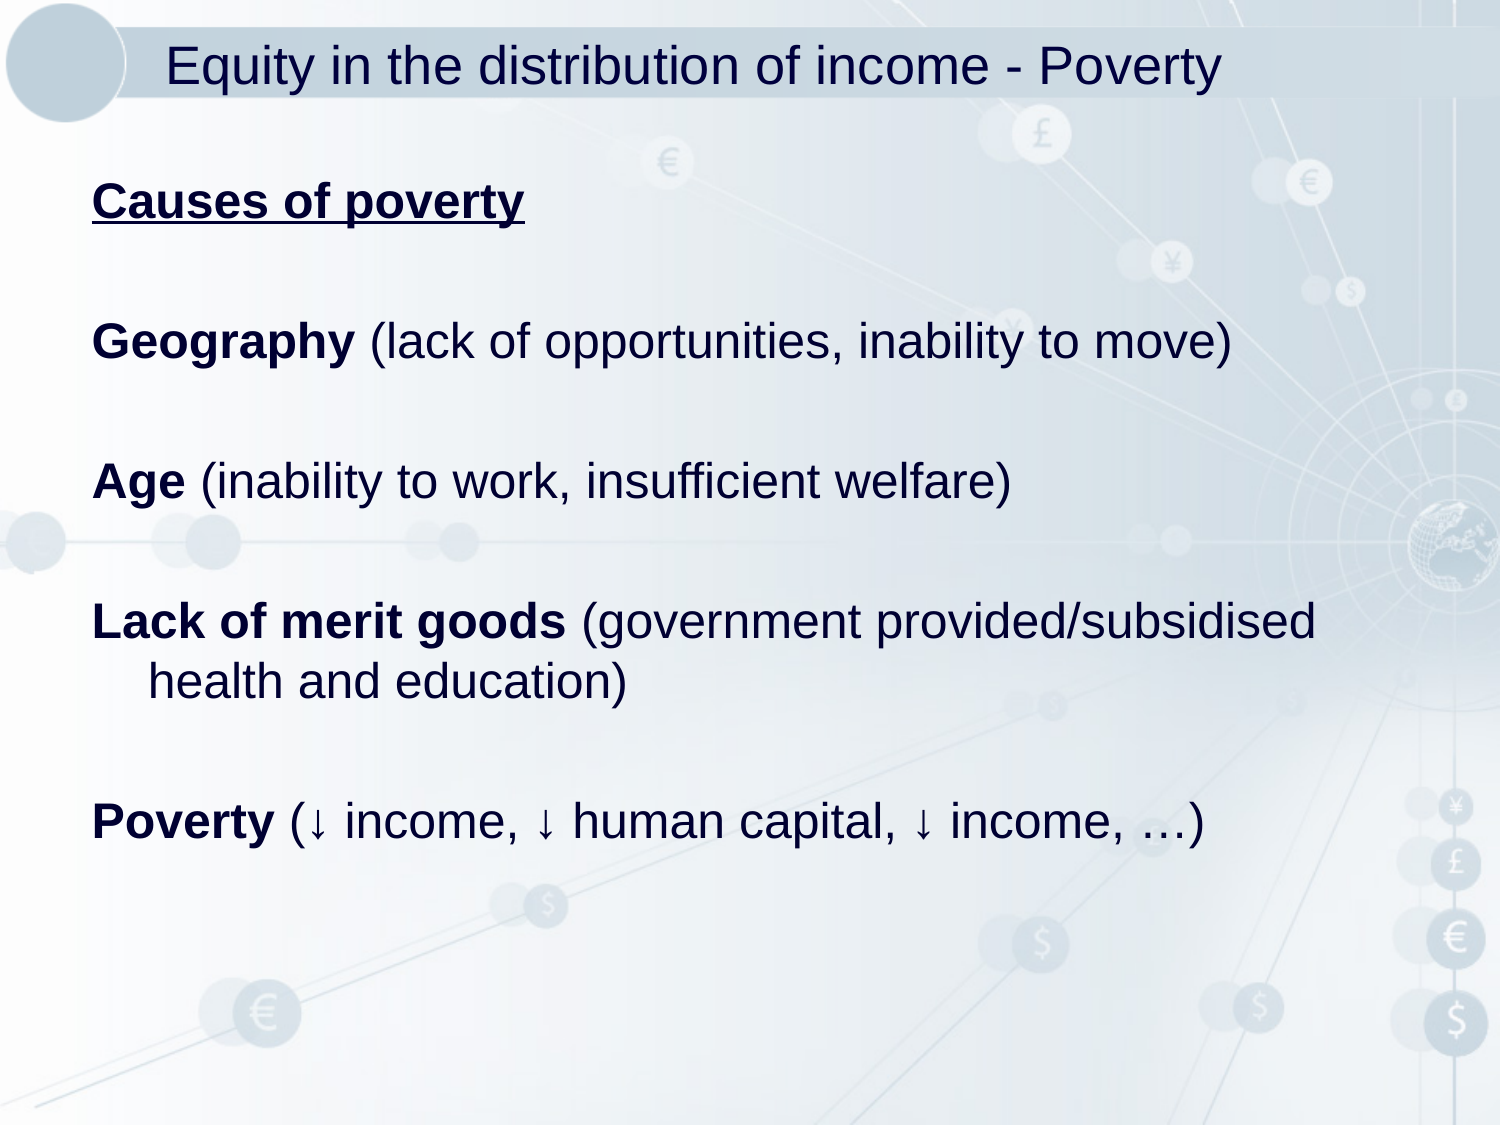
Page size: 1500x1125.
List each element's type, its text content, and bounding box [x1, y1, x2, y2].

list Causes of poverty Geography (lack of opportunities, inability to move) Age (inability to work, insufficient welfare) Lack of merit goods (government provided/subsidised health and education) Poverty (↓ income, ↓ human capital, ↓ income, …) [76, 160, 1402, 904]
title Equity in the distribution of income - Poverty [149, 24, 1500, 103]
picture [0, 0, 1500, 1125]
